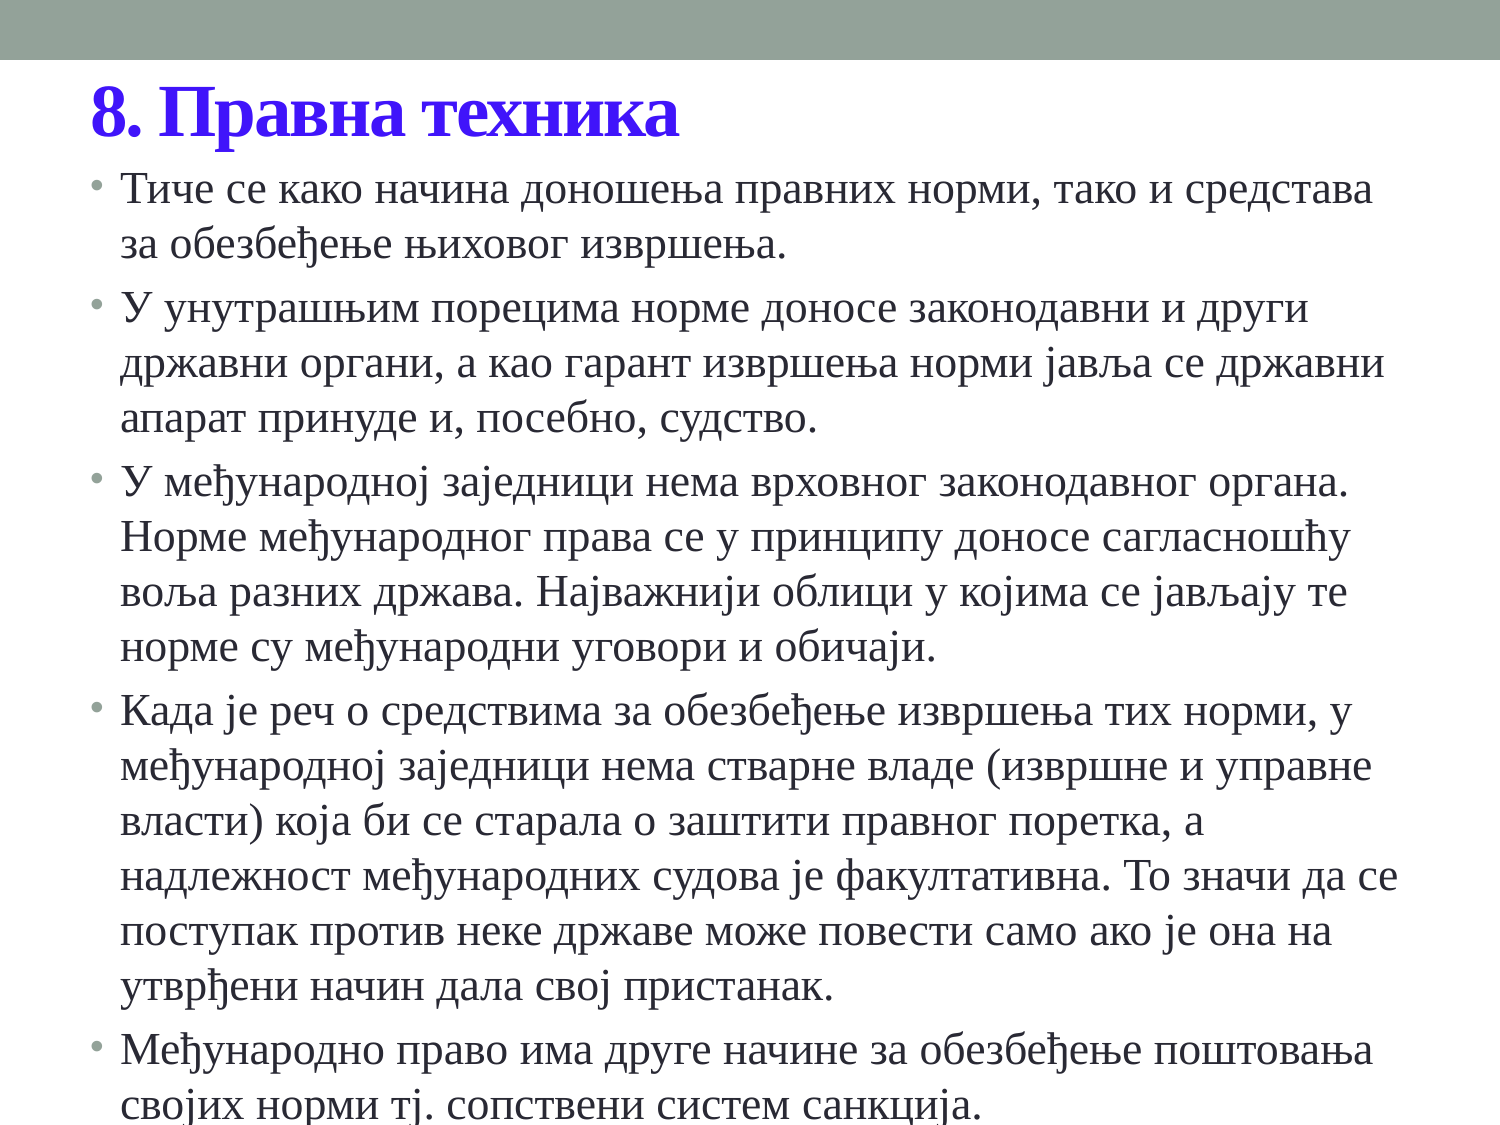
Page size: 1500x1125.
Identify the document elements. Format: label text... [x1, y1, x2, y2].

title 8. Правна техника [75, 24, 1425, 149]
list Тиче се како начина доношења правних норми, тако и средстава за обезбеђење њиховог извршења. У унутрашњим порецима норме доносе законодавни и други државни органи, а као гарант извршења норми јавља се државни апарат принуде и, посебно, судство. У међународној заједници нема врховног законодавног органа. Норме међународног права се у принципу доносе сагласношћу воља разних држава. Најважнији облици у којима се јављају те норме су међународни уговори и обичаји. Када је реч о средствима за обезбеђење извршења тих норми, у међународној заједници нема стварне владе (извршне и управне власти) која би се старала о заштити правног поретка, а надлежност међународних судова је факултативна. То значи да се поступак против неке државе може повести само ако је она на утврђени начин дала свој пристанак. Међународно право има друге начине за обезбеђење поштовања својих норми тј. сопствени систем санкција. [75, 149, 1425, 1125]
